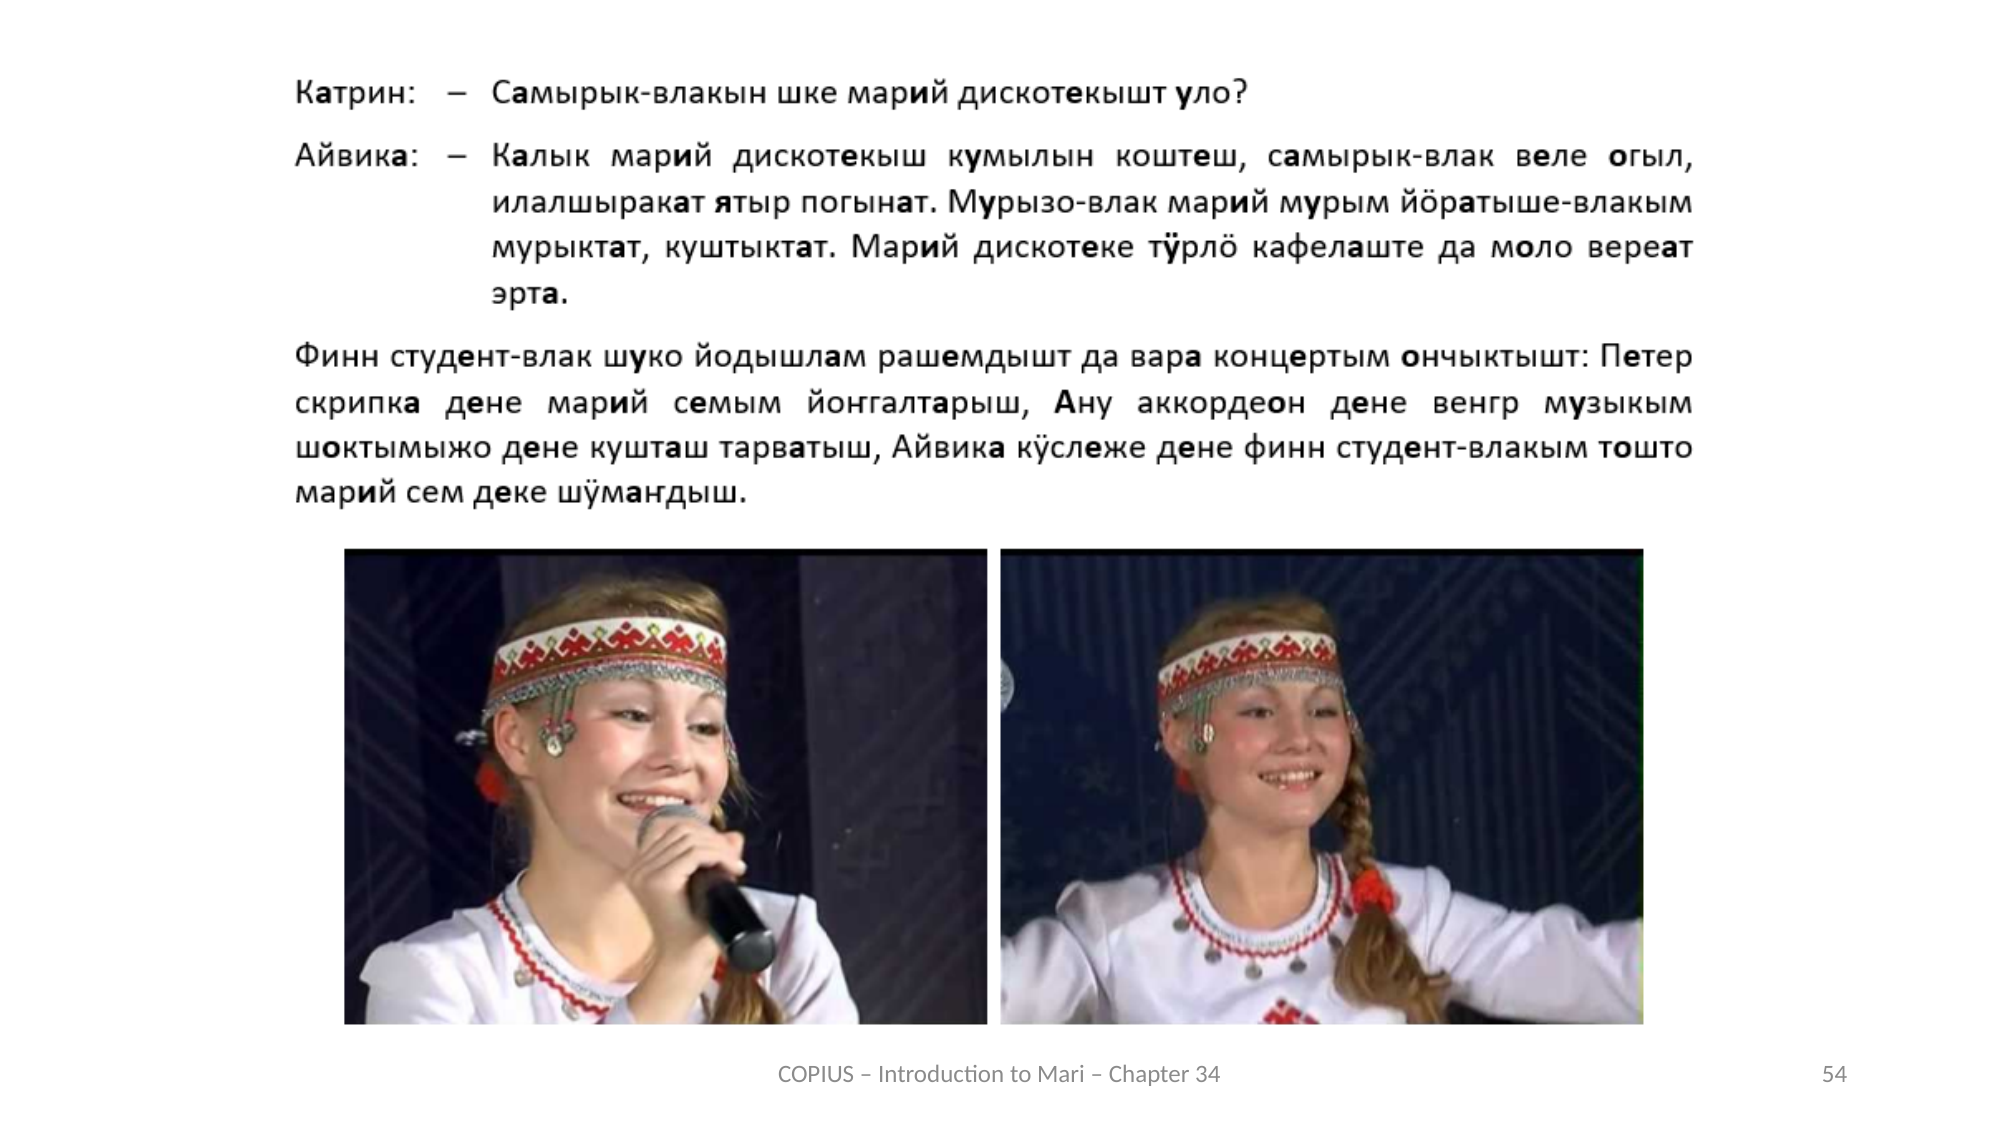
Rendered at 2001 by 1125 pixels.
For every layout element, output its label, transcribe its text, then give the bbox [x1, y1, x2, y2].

footer COPIUS – Introduction to Mari – Chapter 34 [662, 1043, 1338, 1103]
picture [285, 67, 1715, 1043]
slide_number 54 [1412, 1042, 1863, 1103]
